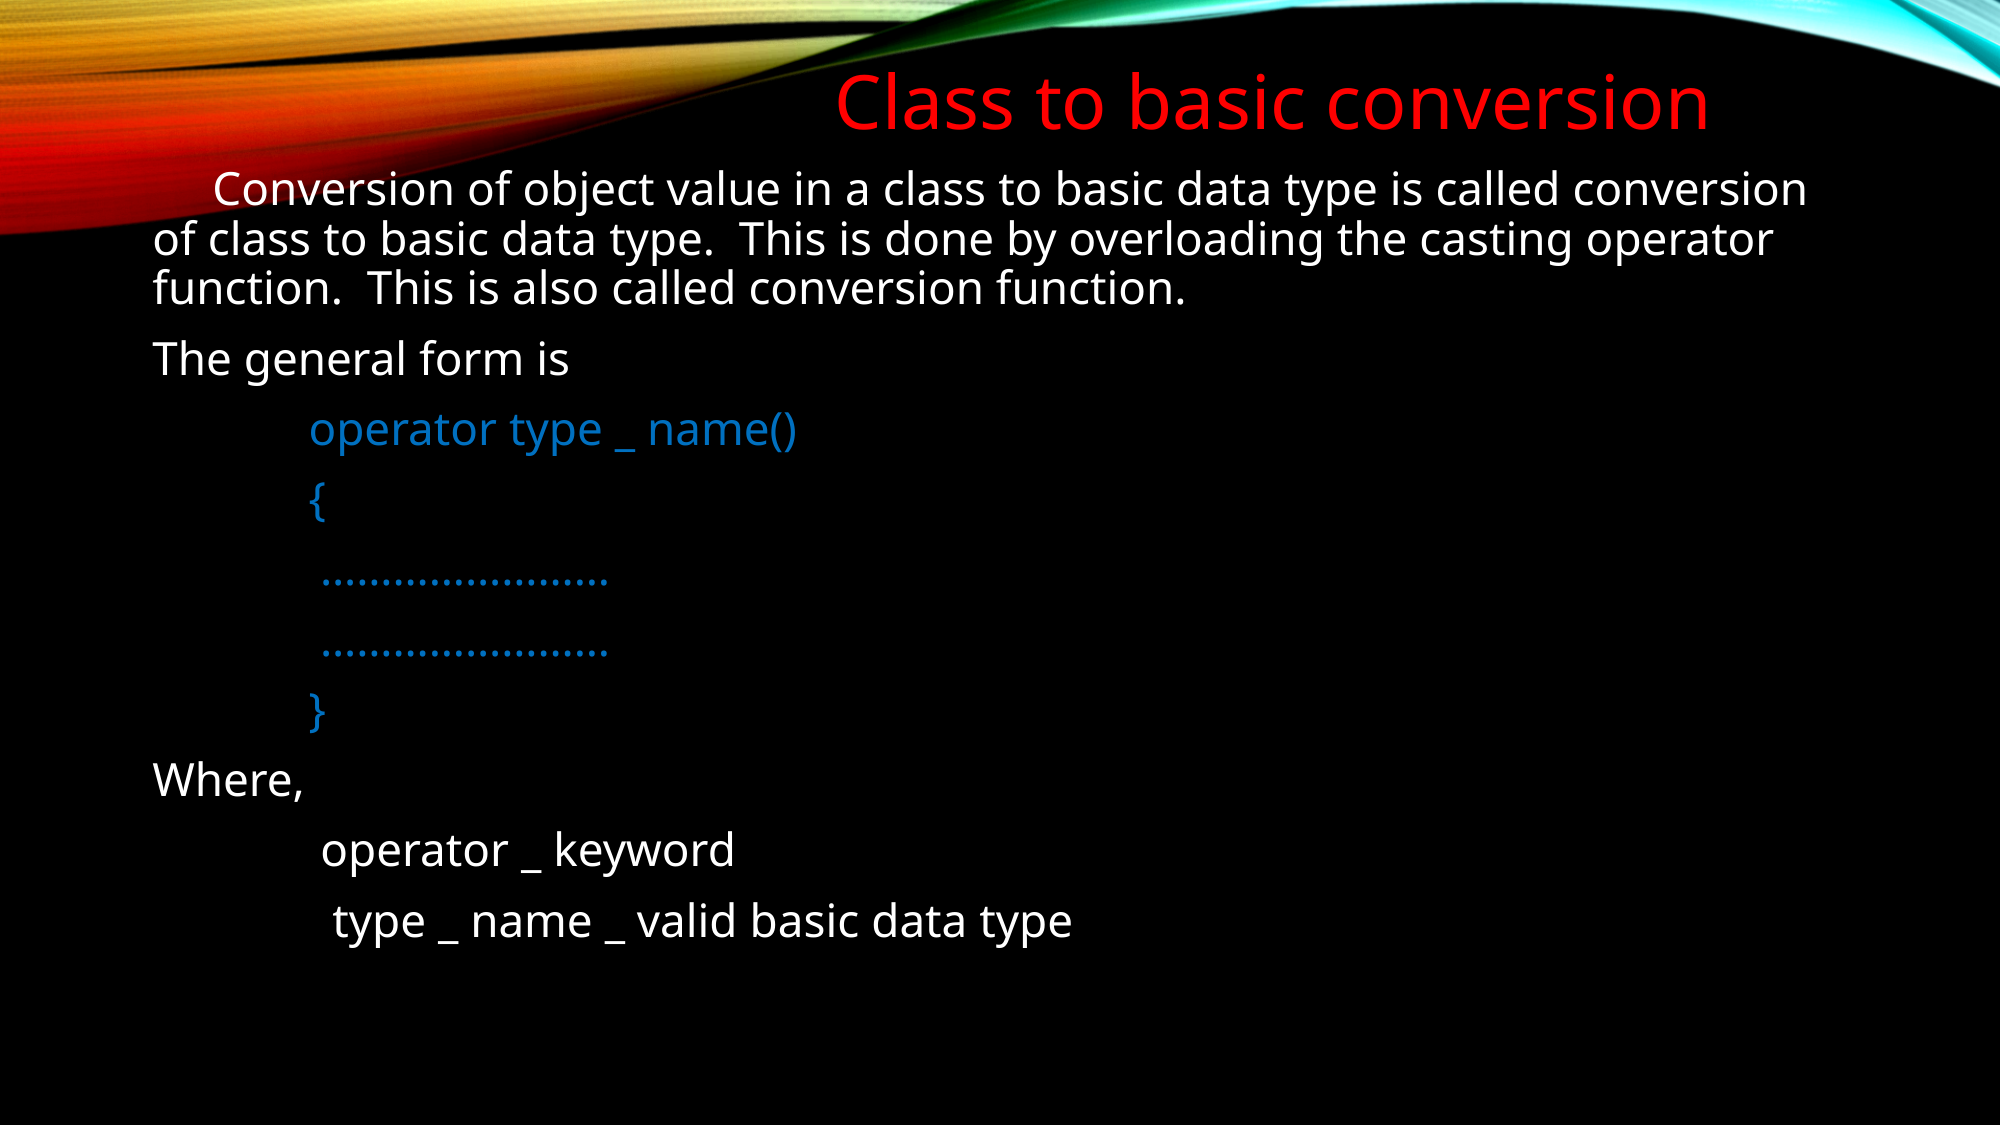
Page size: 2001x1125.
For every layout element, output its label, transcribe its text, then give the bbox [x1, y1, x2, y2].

list Class to basic conversion Conversion of object value in a class to basic data type is called conversion of class to basic data type. This is done by overloading the casting operator function. This is also called conversion function. The general form is operator type _ name() { …………………… …………………… } Where, operator _ keyword type _ name _ valid basic data type [137, 56, 1863, 1097]
picture [0, 0, 2000, 237]
